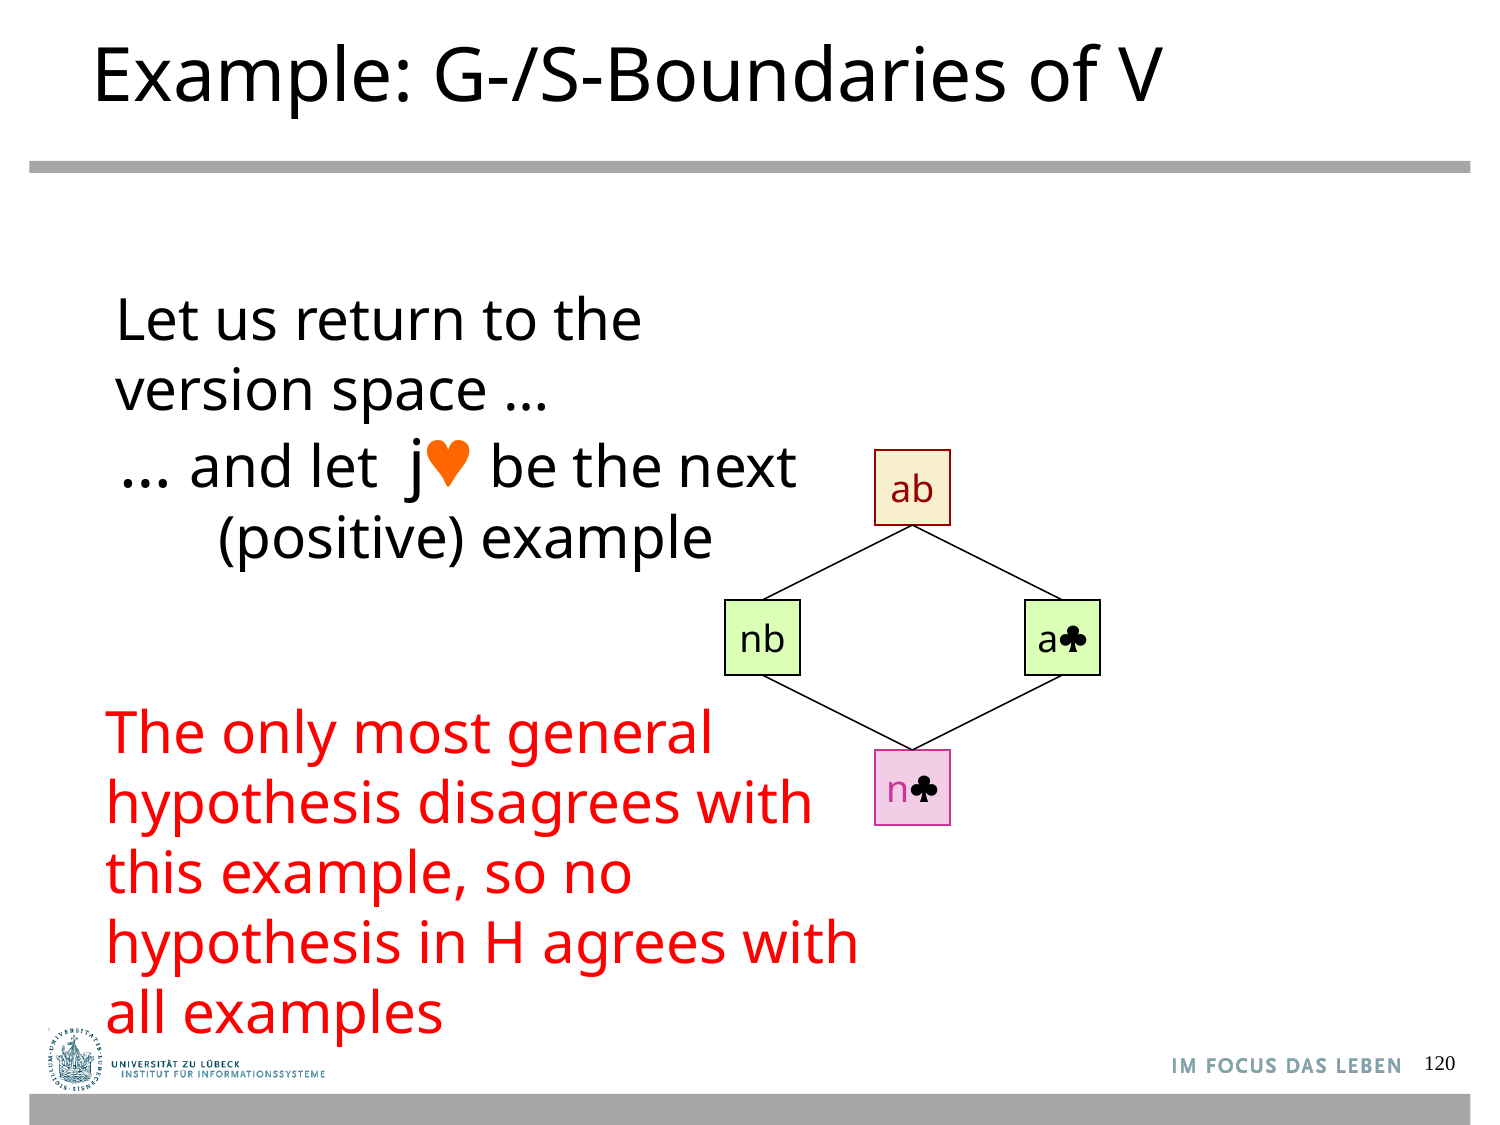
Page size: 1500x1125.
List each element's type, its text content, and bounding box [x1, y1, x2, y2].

title Example: G-/S-Boundaries of V [76, 19, 1440, 207]
text_box The only most general hypothesis disagrees with this example, so no hypothesis in H agrees with all examples [90, 687, 891, 1053]
text_box n [891, 749, 950, 825]
slide_number 120 [1305, 1050, 1471, 1083]
text_box a [1024, 599, 1100, 675]
text_box ab [874, 449, 950, 525]
text_box nb [724, 599, 800, 675]
picture [1173, 1058, 1305, 1073]
text_box Let us return to the version space … [100, 274, 674, 430]
text_box … and let j be the next (positive) example [104, 413, 828, 578]
